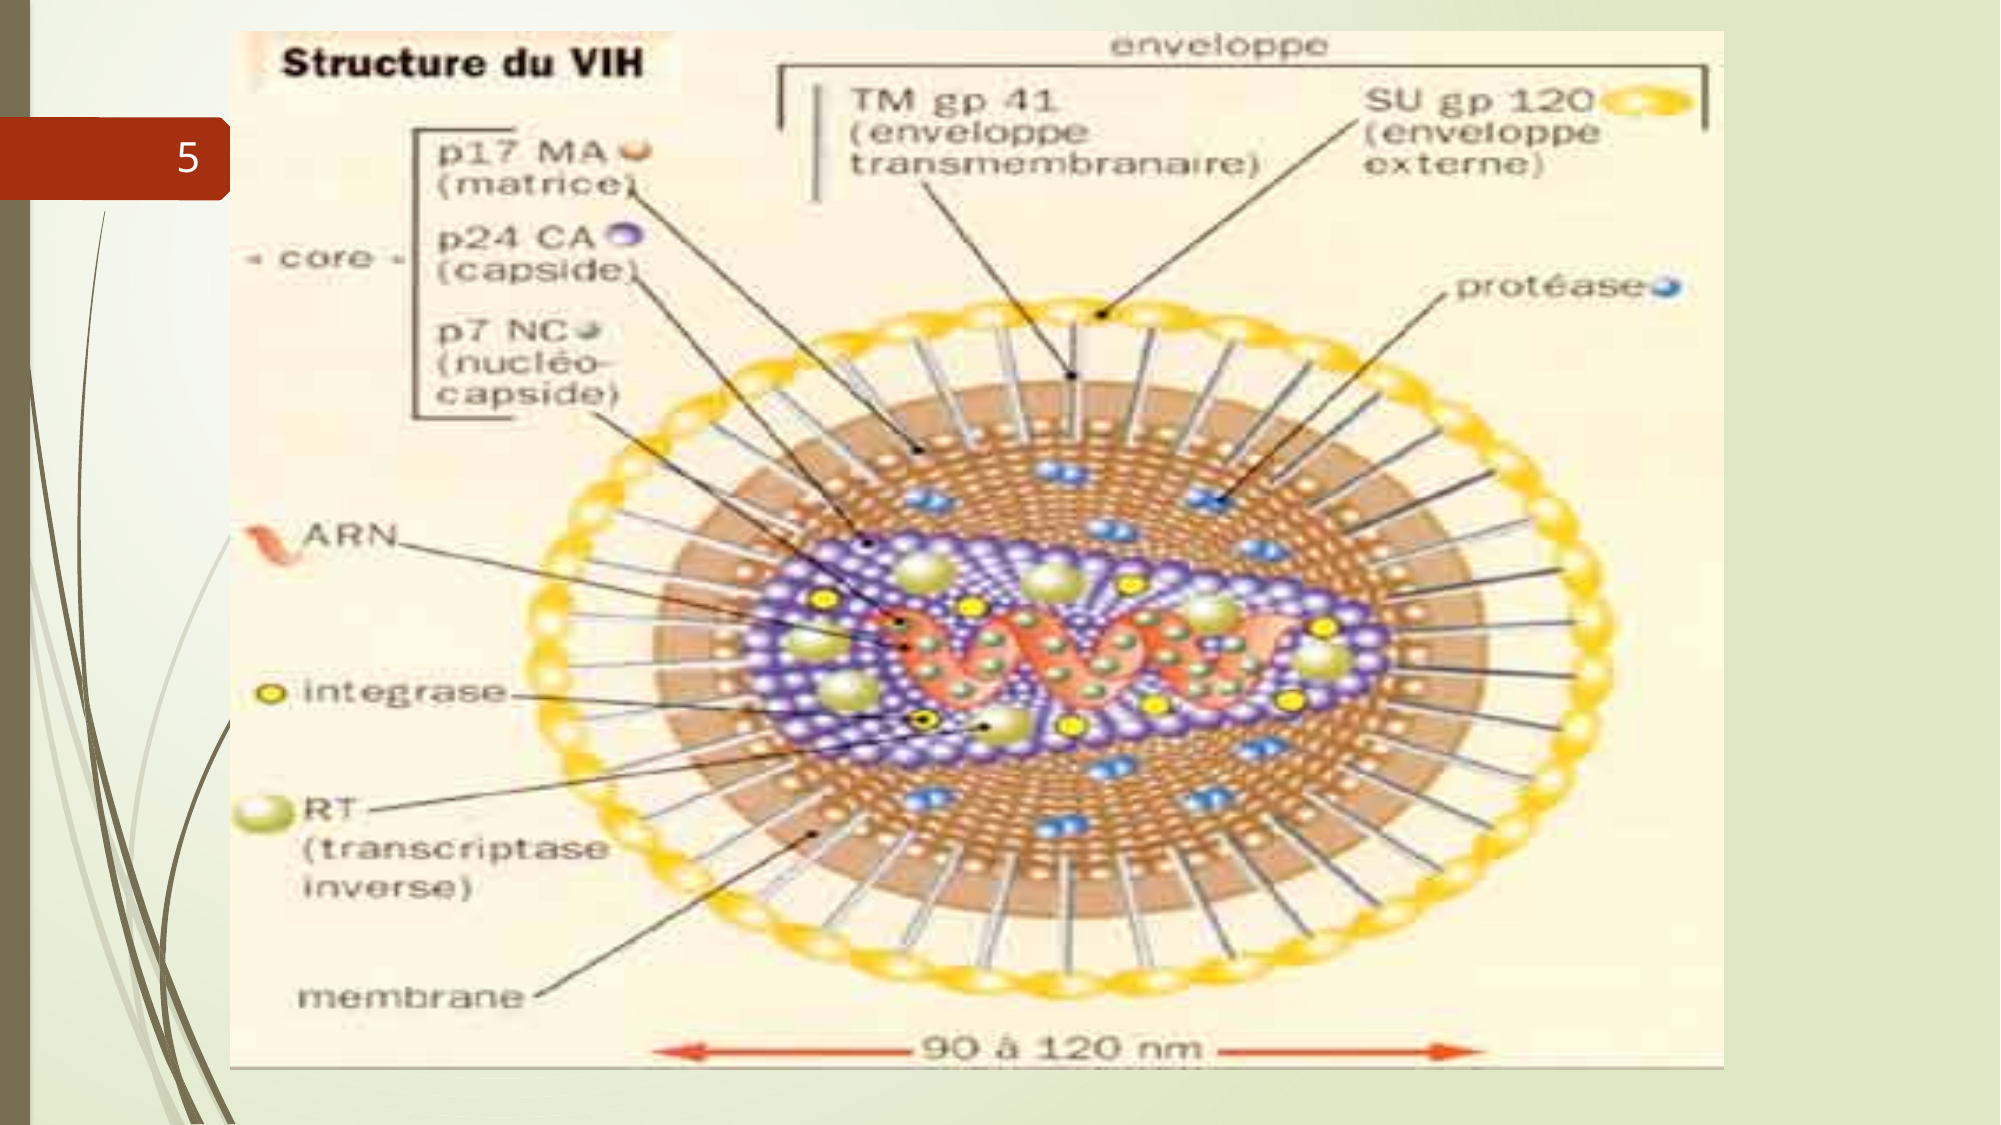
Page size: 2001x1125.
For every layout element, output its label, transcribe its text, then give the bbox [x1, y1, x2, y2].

slide_number 5 [87, 129, 216, 190]
picture [229, 31, 1725, 1070]
